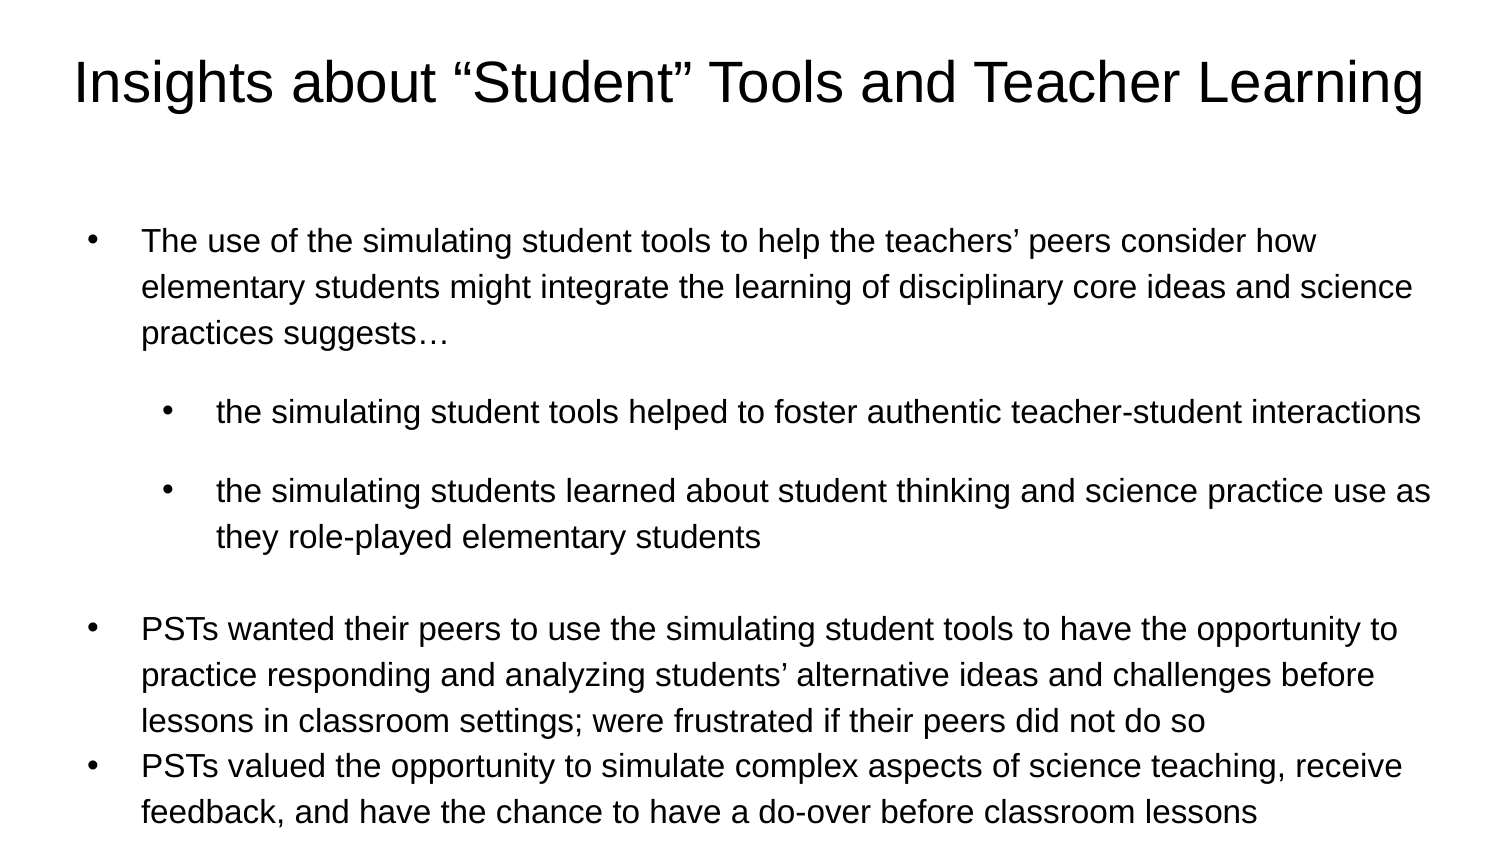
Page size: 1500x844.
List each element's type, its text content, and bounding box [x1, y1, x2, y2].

title Insights about “Student” Tools and Teacher Learning [51, 28, 1449, 123]
list The use of the simulating student tools to help the teachers’ peers consider how elementary students might integrate the learning of disciplinary core ideas and science practices suggests… the simulating student tools helped to foster authentic teacher-student interactions the simulating students learned about student thinking and science practice use as they role-played elementary students PSTs wanted their peers to use the simulating student tools to have the opportunity to practice responding and analyzing students’ alternative ideas and challenges before lessons in classroom settings; were frustrated if their peers did not do so PSTs valued the opportunity to simulate complex aspects of science teaching, receive feedback, and have the chance to have a do-over before classroom lessons [51, 198, 1449, 808]
